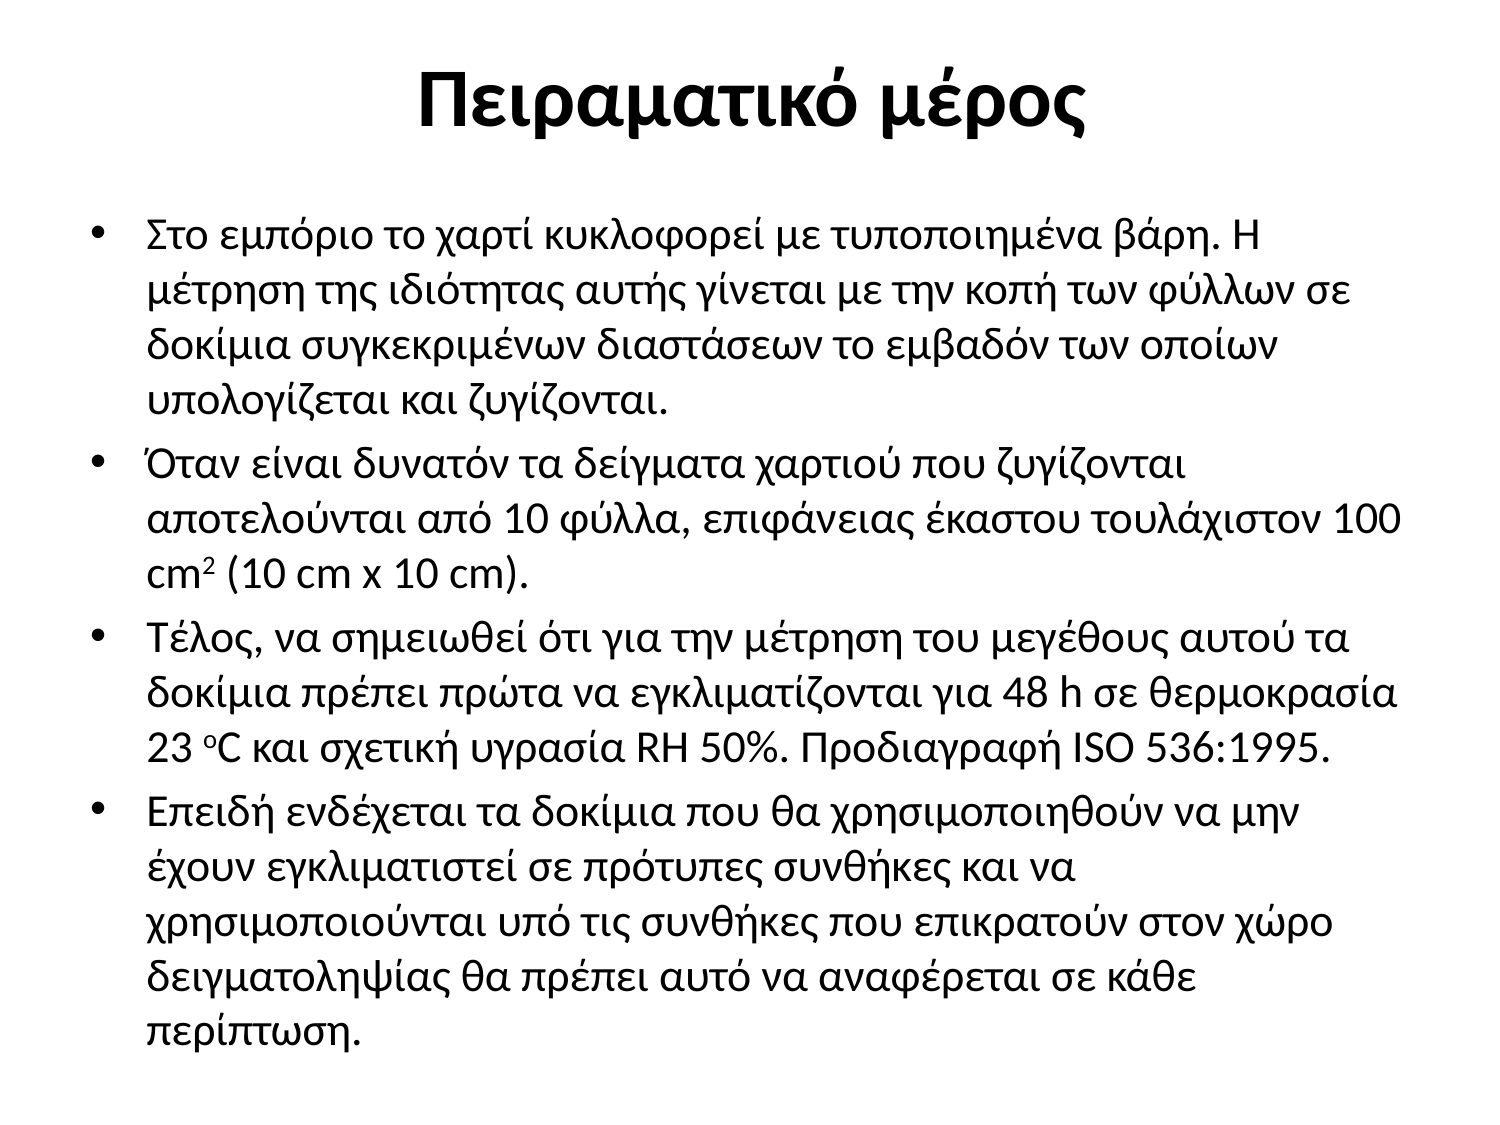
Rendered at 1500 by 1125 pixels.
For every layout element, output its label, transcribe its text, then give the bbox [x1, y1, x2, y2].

list Στο εμπόριο το χαρτί κυκλοφορεί με τυποποιημένα βάρη. Η μέτρηση της ιδιότητας αυτής γίνεται με την κοπή των φύλλων σε δοκίμια συγκεκριμένων διαστάσεων το εμβαδόν των οποίων υπολογίζεται και ζυγίζονται. Όταν είναι δυνατόν τα δείγματα χαρτιού που ζυγίζονται αποτελούνται από 10 φύλλα, επιφάνειας έκαστου τουλάχιστον 100 cm2 (10 cm x 10 cm). Τέλος, να σημειωθεί ότι για την μέτρηση του μεγέθους αυτού τα δοκίμια πρέπει πρώτα να εγκλιματίζονται για 48 h σε θερμοκρασία 23 οC και σχετική υγρασία RH 50%. Προδιαγραφή ISO 536:1995. Επειδή ενδέχεται τα δοκίμια που θα χρησιμοποιηθούν να μην έχουν εγκλιματιστεί σε πρότυπες συνθήκες και να χρησιμοποιούνται υπό τις συνθήκες που επικρατούν στον χώρο δειγματοληψίας θα πρέπει αυτό να αναφέρεται σε κάθε περίπτωση. [75, 196, 1425, 1125]
title Πειραματικό μέρος [76, 19, 1427, 169]
